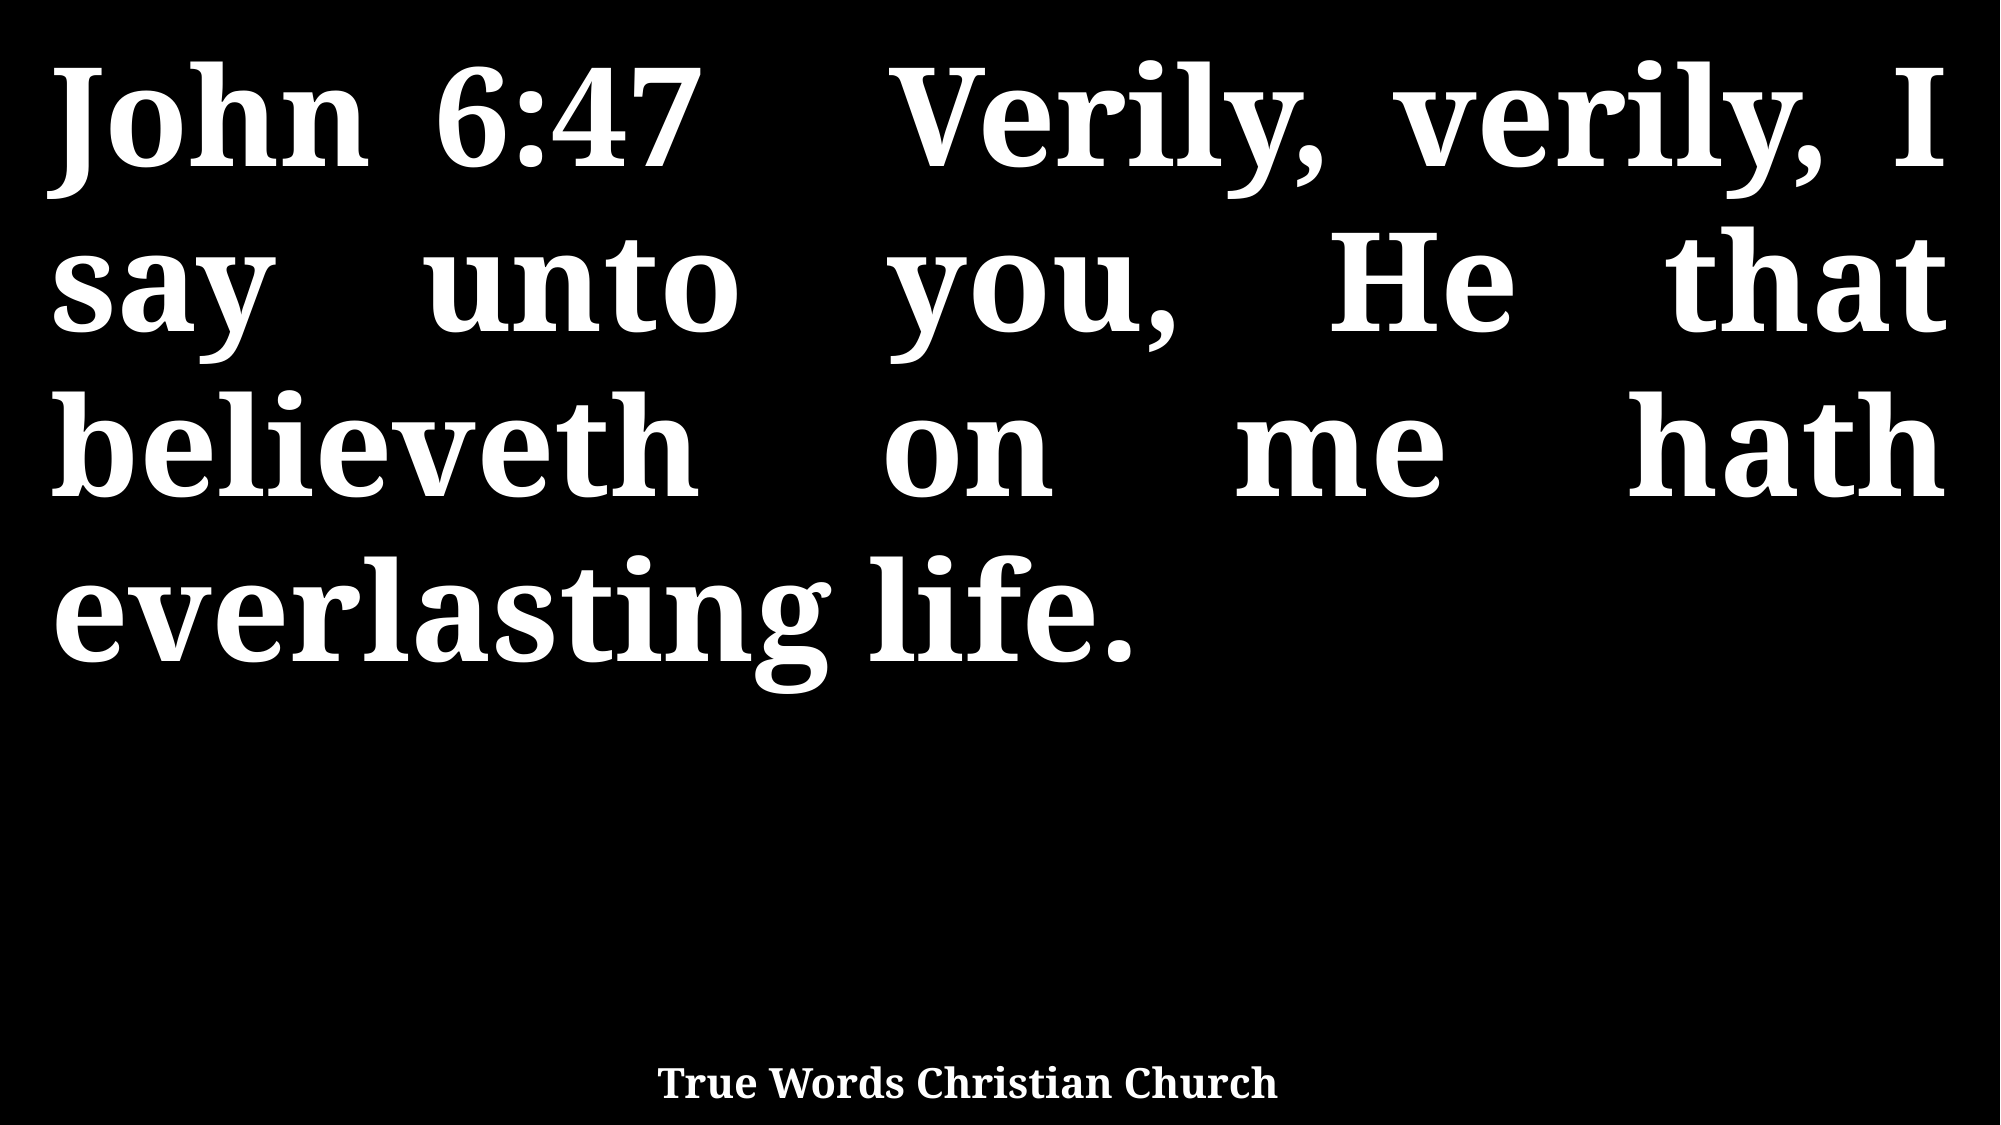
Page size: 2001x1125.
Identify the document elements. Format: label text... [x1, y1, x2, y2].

text_box John 6:47 Verily, verily, I say unto you, He that believeth on me hath everlasting life. [35, 21, 1965, 696]
text_box True Words Christian Church [642, 1049, 1294, 1114]
